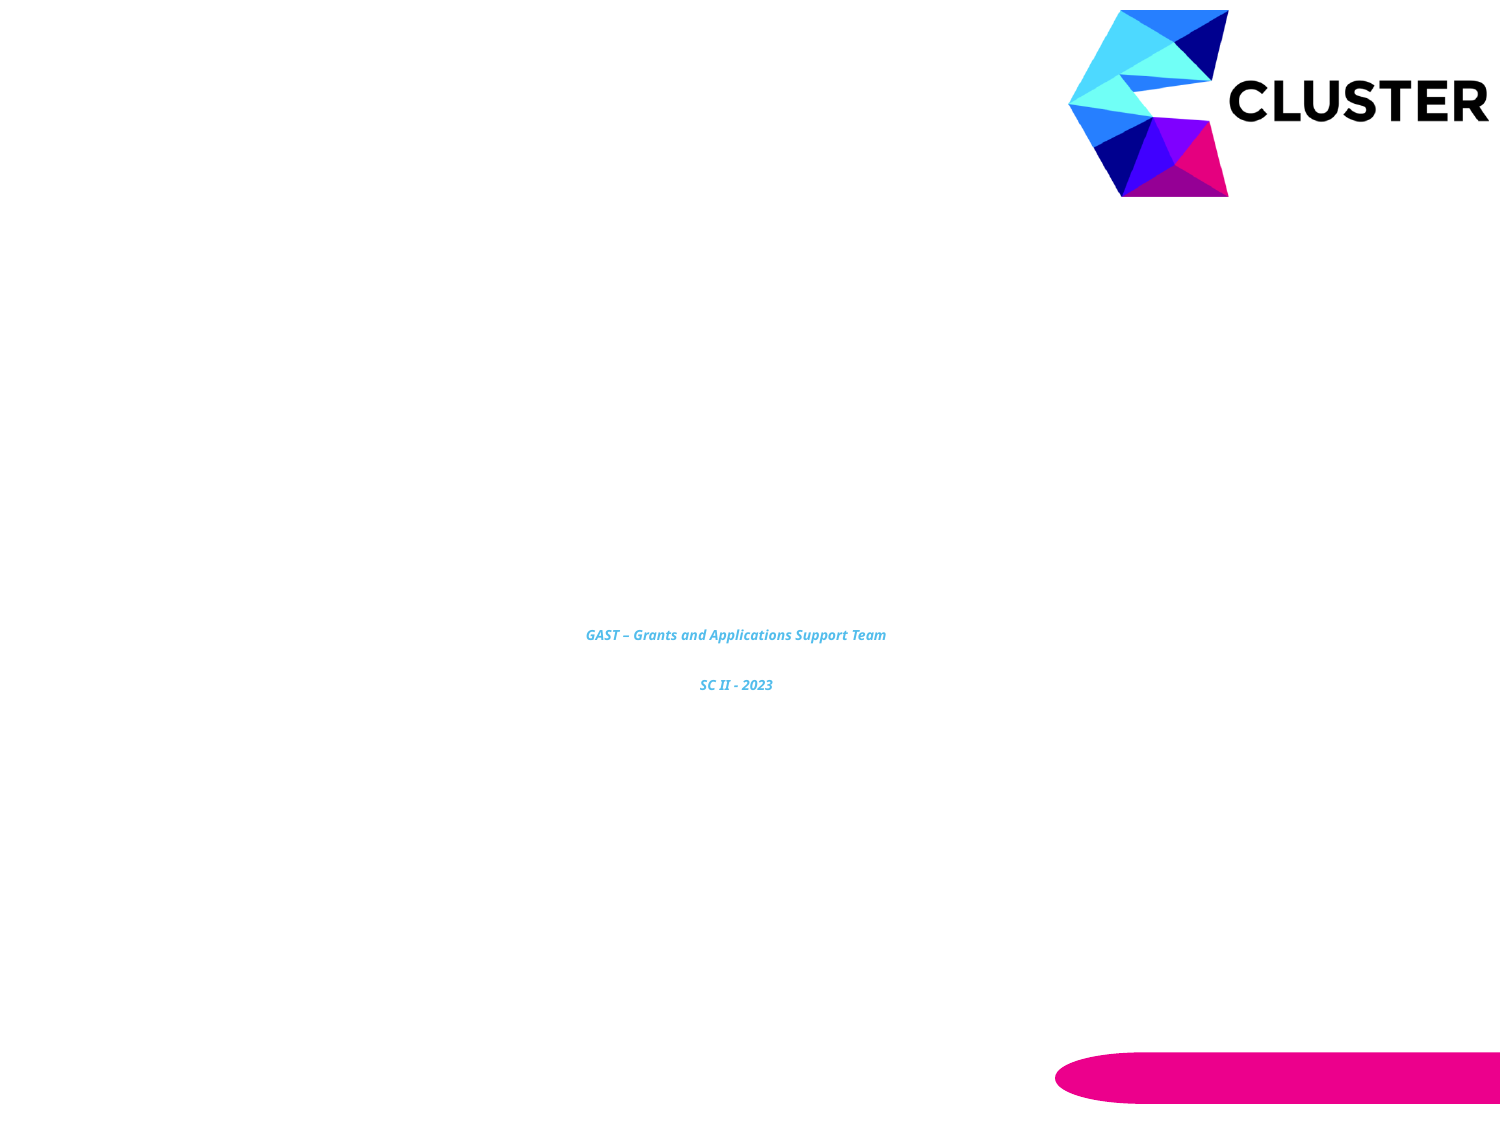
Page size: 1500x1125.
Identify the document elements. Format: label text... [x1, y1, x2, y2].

title GAST – Grants and Applications Support Team SC II - 2023 [53, 617, 1421, 702]
picture [1068, 10, 1489, 197]
